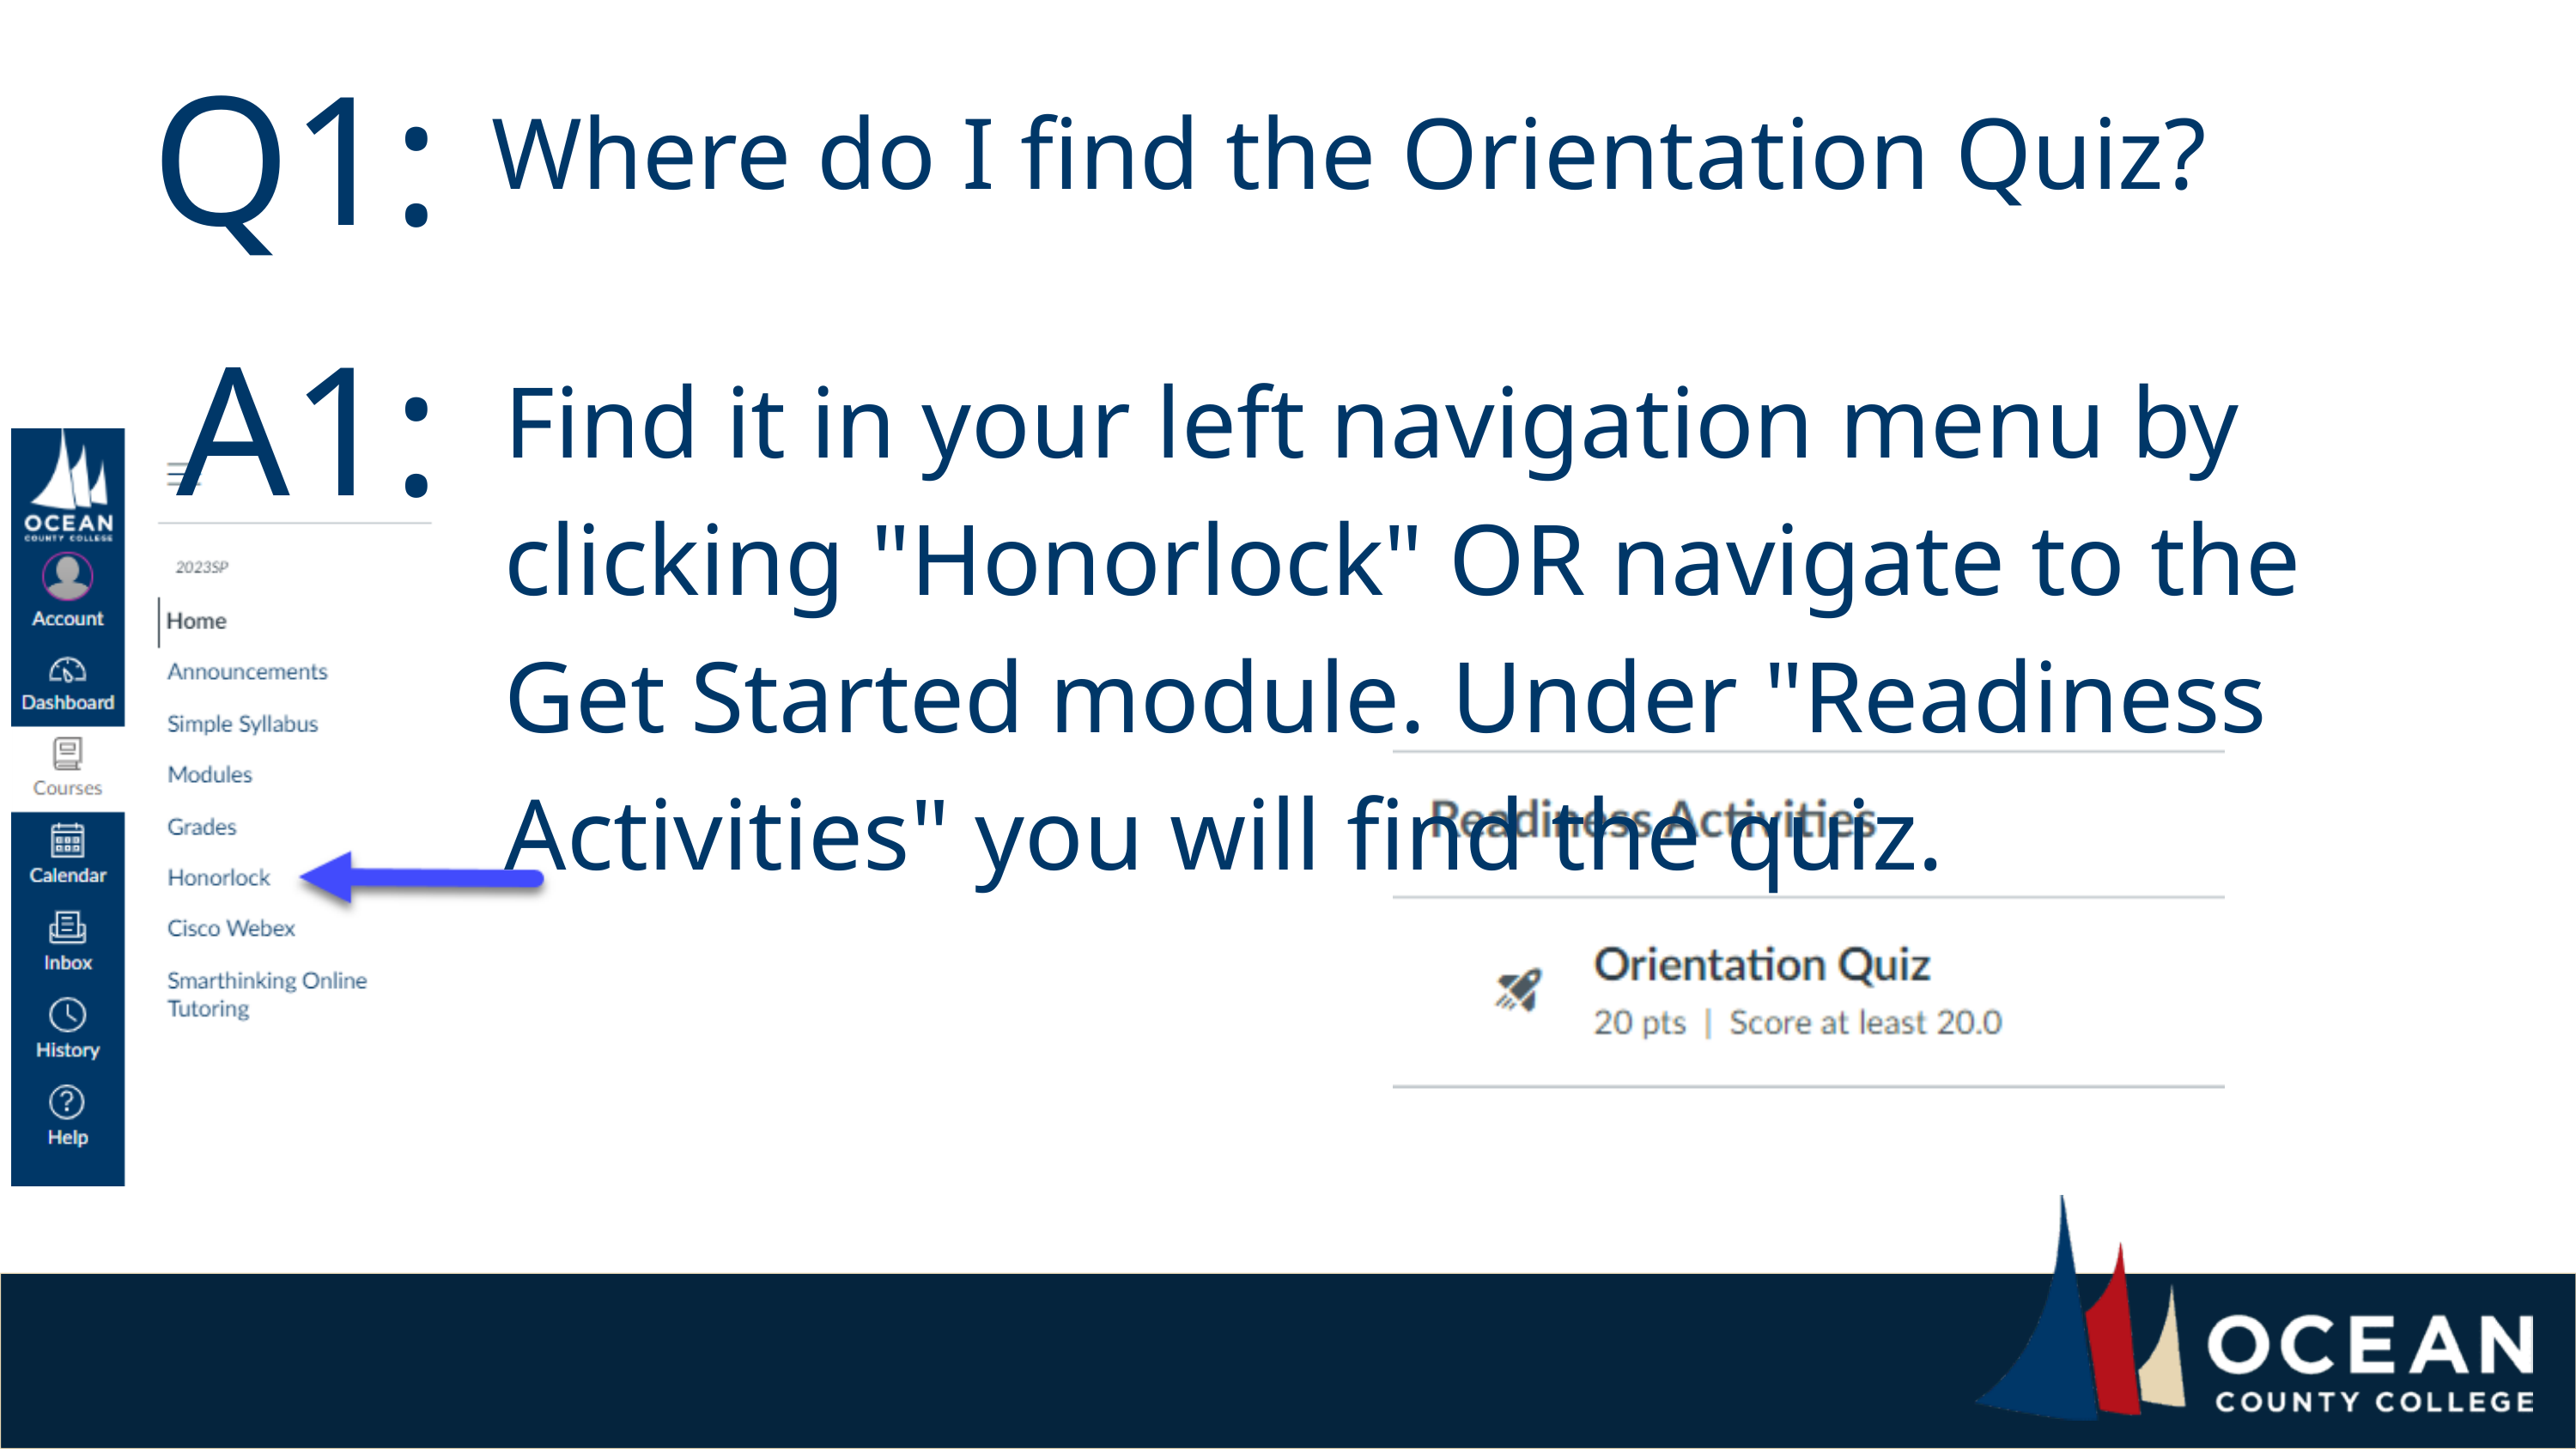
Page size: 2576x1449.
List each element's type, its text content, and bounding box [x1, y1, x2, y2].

picture [10, 427, 626, 1186]
picture [1974, 1195, 2533, 1421]
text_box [0, 1272, 2576, 1449]
picture [1393, 746, 2225, 1088]
text_box A1: [66, 281, 488, 427]
text_box Q1: [66, 10, 488, 262]
text_box Where do I find the Orientation Quiz? [491, 71, 2461, 209]
text_box Find it in your left navigation menu by clicking "Honorlock" OR navigate to the Get Started module. Under "Readiness Activities" you will find the quiz. [504, 340, 2474, 889]
